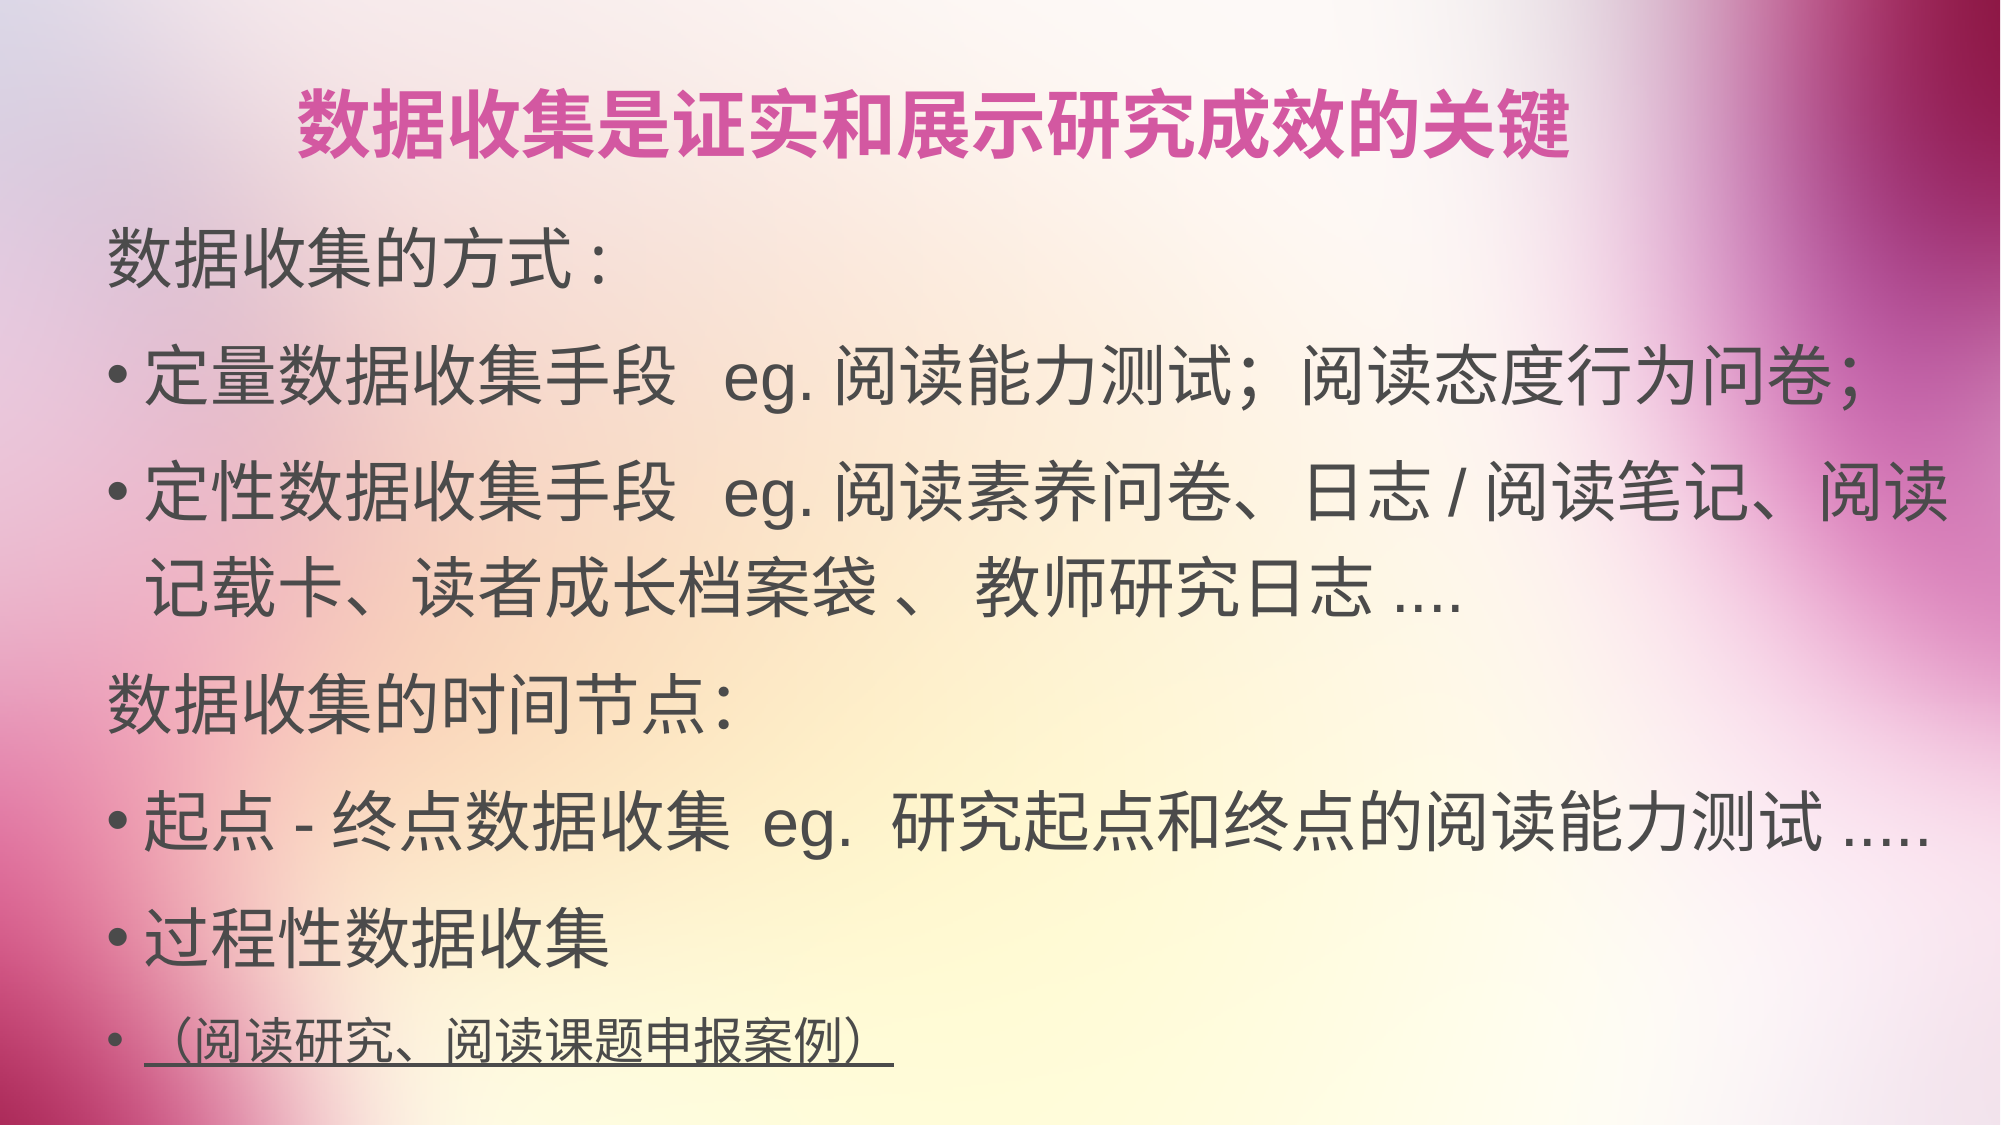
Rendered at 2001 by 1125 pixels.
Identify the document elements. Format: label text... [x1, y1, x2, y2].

picture [0, 0, 2001, 1125]
list 数据收集的方式: 定量数据收集手段 eg.阅读能力测试；阅读态度行为问卷； 定性数据收集手段 eg.阅读素养问卷、日志/阅读笔记、阅读记载卡、读者成长档案袋 、 教师研究日志.... 数据收集的时间节点： 起点-终点数据收集 eg. 研究起点和终点的阅读能力测试..... 过程性数据收集 （阅读研究、阅读课题申报案例） [91, 193, 1967, 892]
title 数据收集是证实和展示研究成效的关键 [161, 63, 1626, 193]
